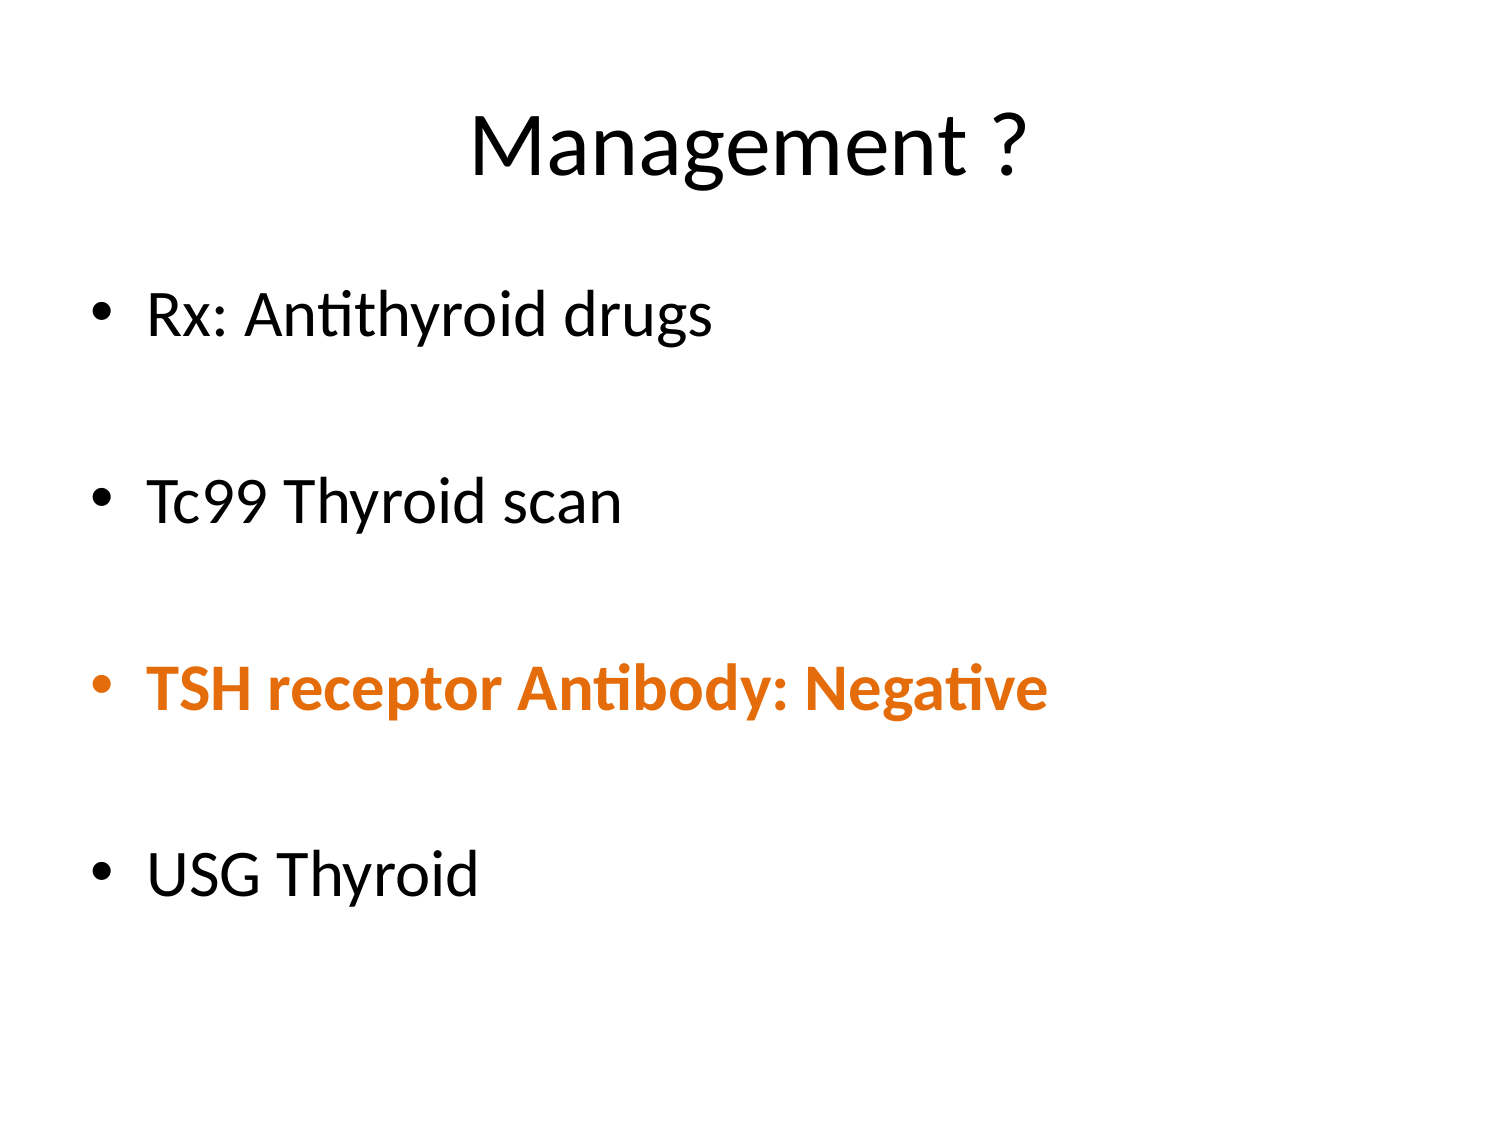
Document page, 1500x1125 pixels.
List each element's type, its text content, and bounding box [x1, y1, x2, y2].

list Rx: Antithyroid drugs Tc99 Thyroid scan TSH receptor Antibody: Negative USG Thyroid [75, 262, 1425, 1005]
title Management ? [75, 45, 1425, 233]
